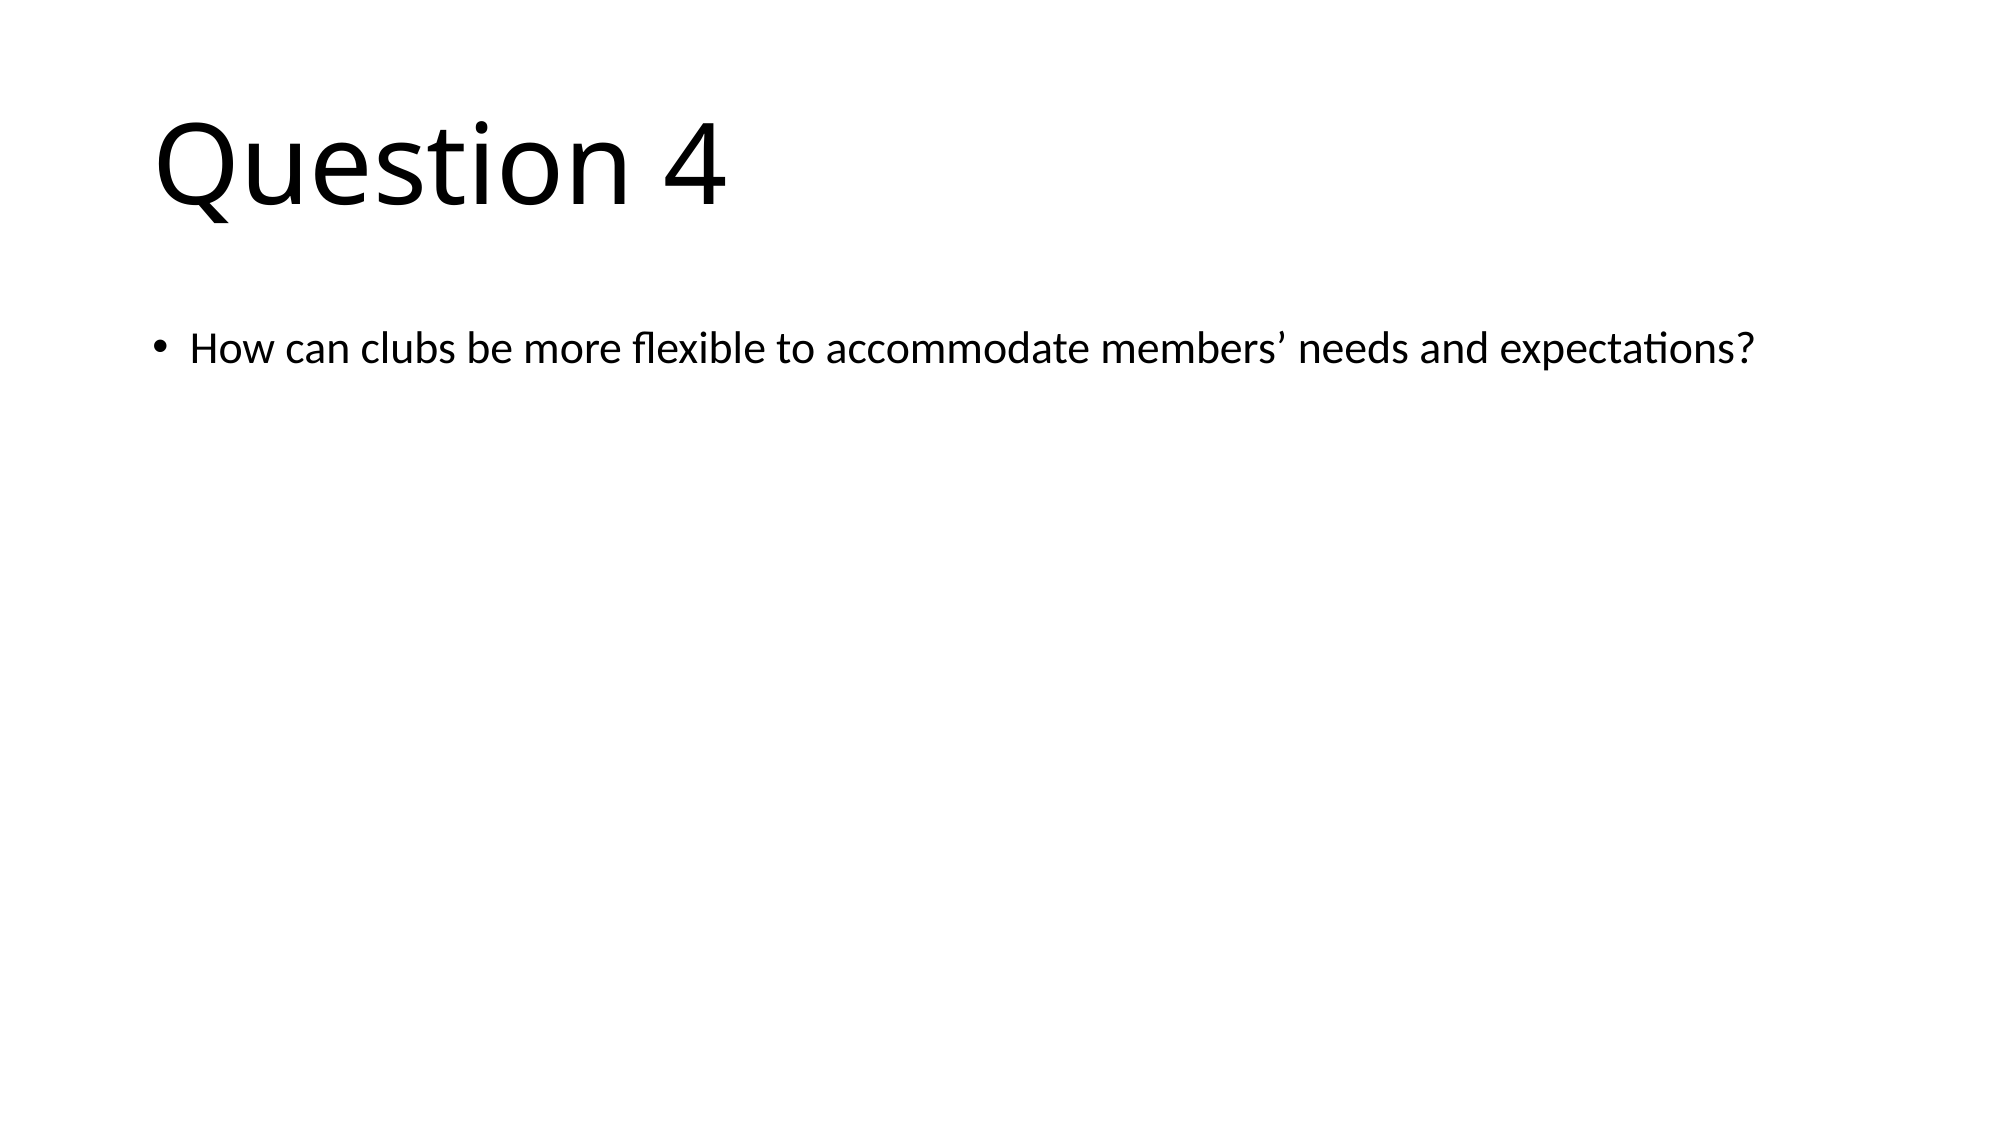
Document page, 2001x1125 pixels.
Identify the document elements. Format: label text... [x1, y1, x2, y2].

title Question 4 [137, 59, 1863, 278]
list How can clubs be more flexible to accommodate members’ needs and expectations? [137, 316, 1863, 1014]
